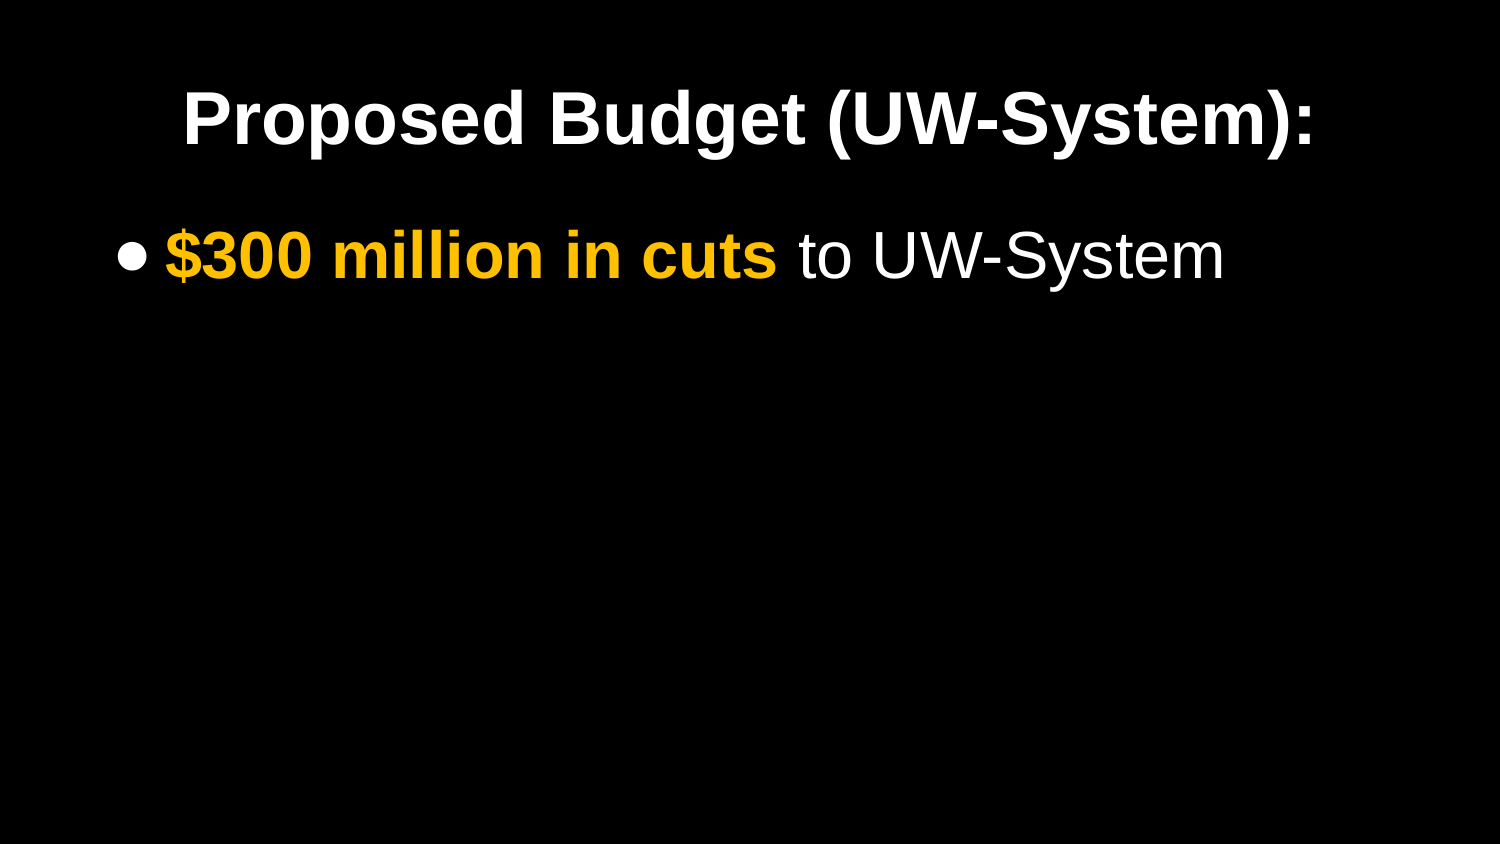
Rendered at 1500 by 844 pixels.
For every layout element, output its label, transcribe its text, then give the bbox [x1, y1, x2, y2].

title Proposed Budget (UW-System): [75, 33, 1425, 175]
list $300 million in cuts to UW-System ﻿ [75, 196, 1425, 808]
